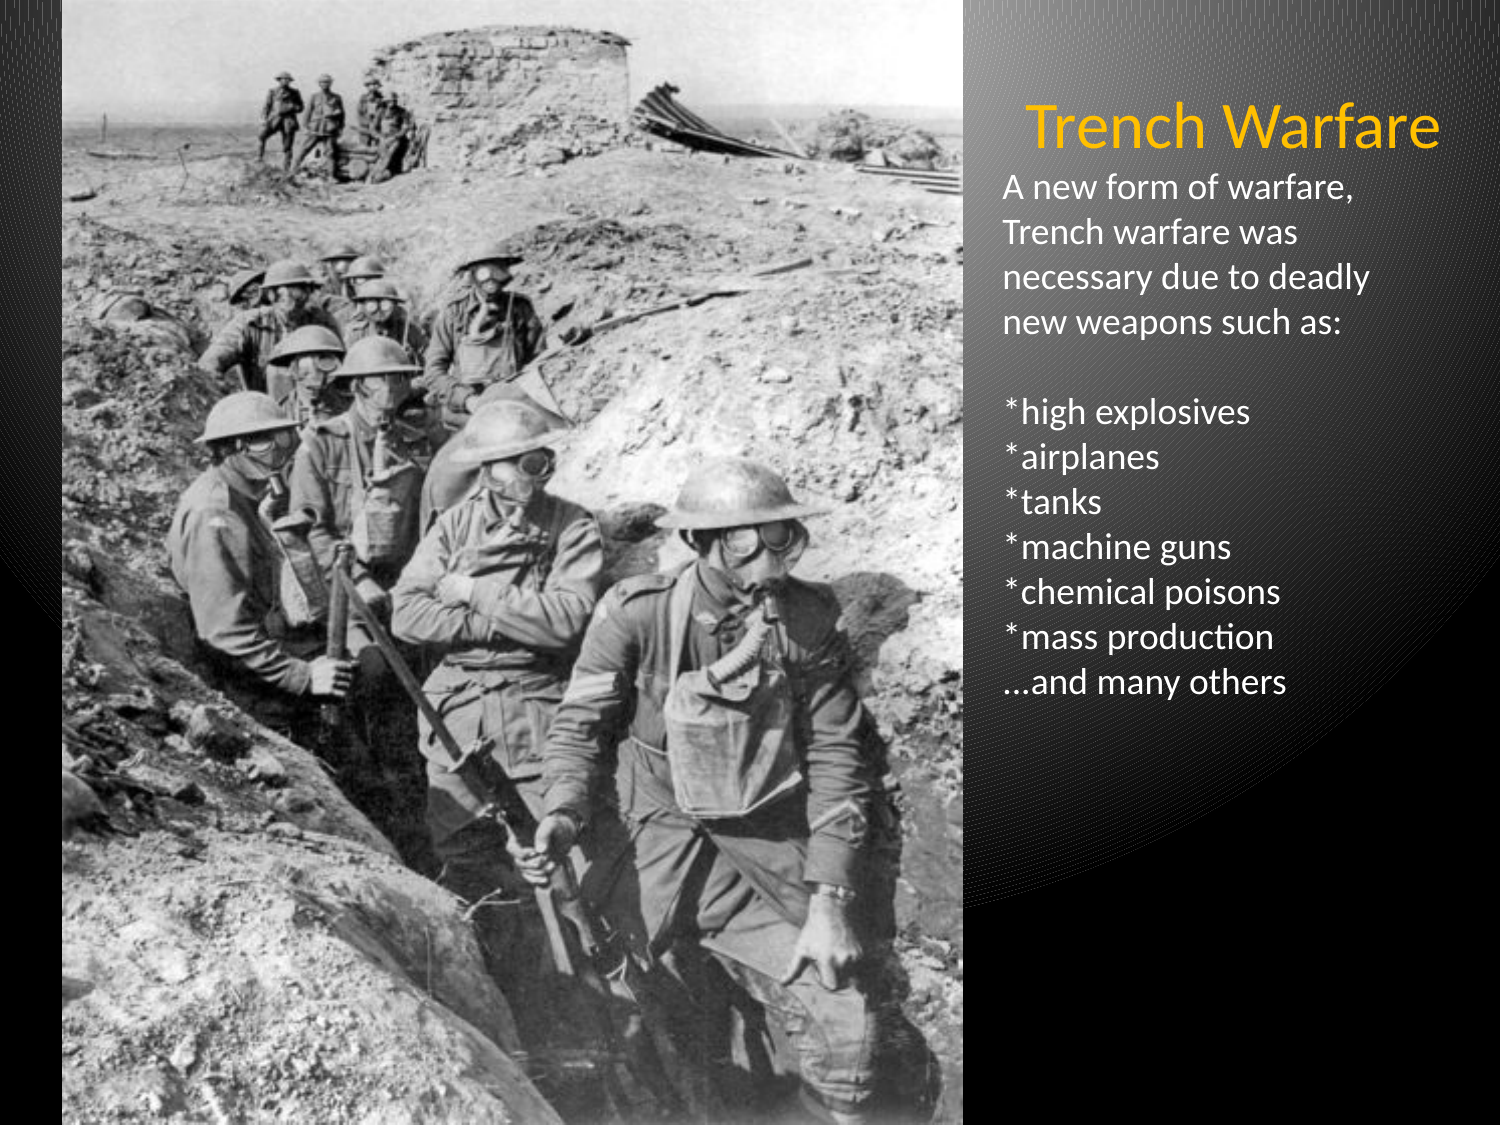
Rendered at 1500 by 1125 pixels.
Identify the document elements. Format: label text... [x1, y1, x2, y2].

text_box Trench Warfare A new form of warfare, Trench warfare was necessary due to deadly new weapons such as: *high explosives *airplanes *tanks *machine guns *chemical poisons *mass production ...and many others [987, 74, 1480, 710]
picture [62, 0, 963, 1125]
